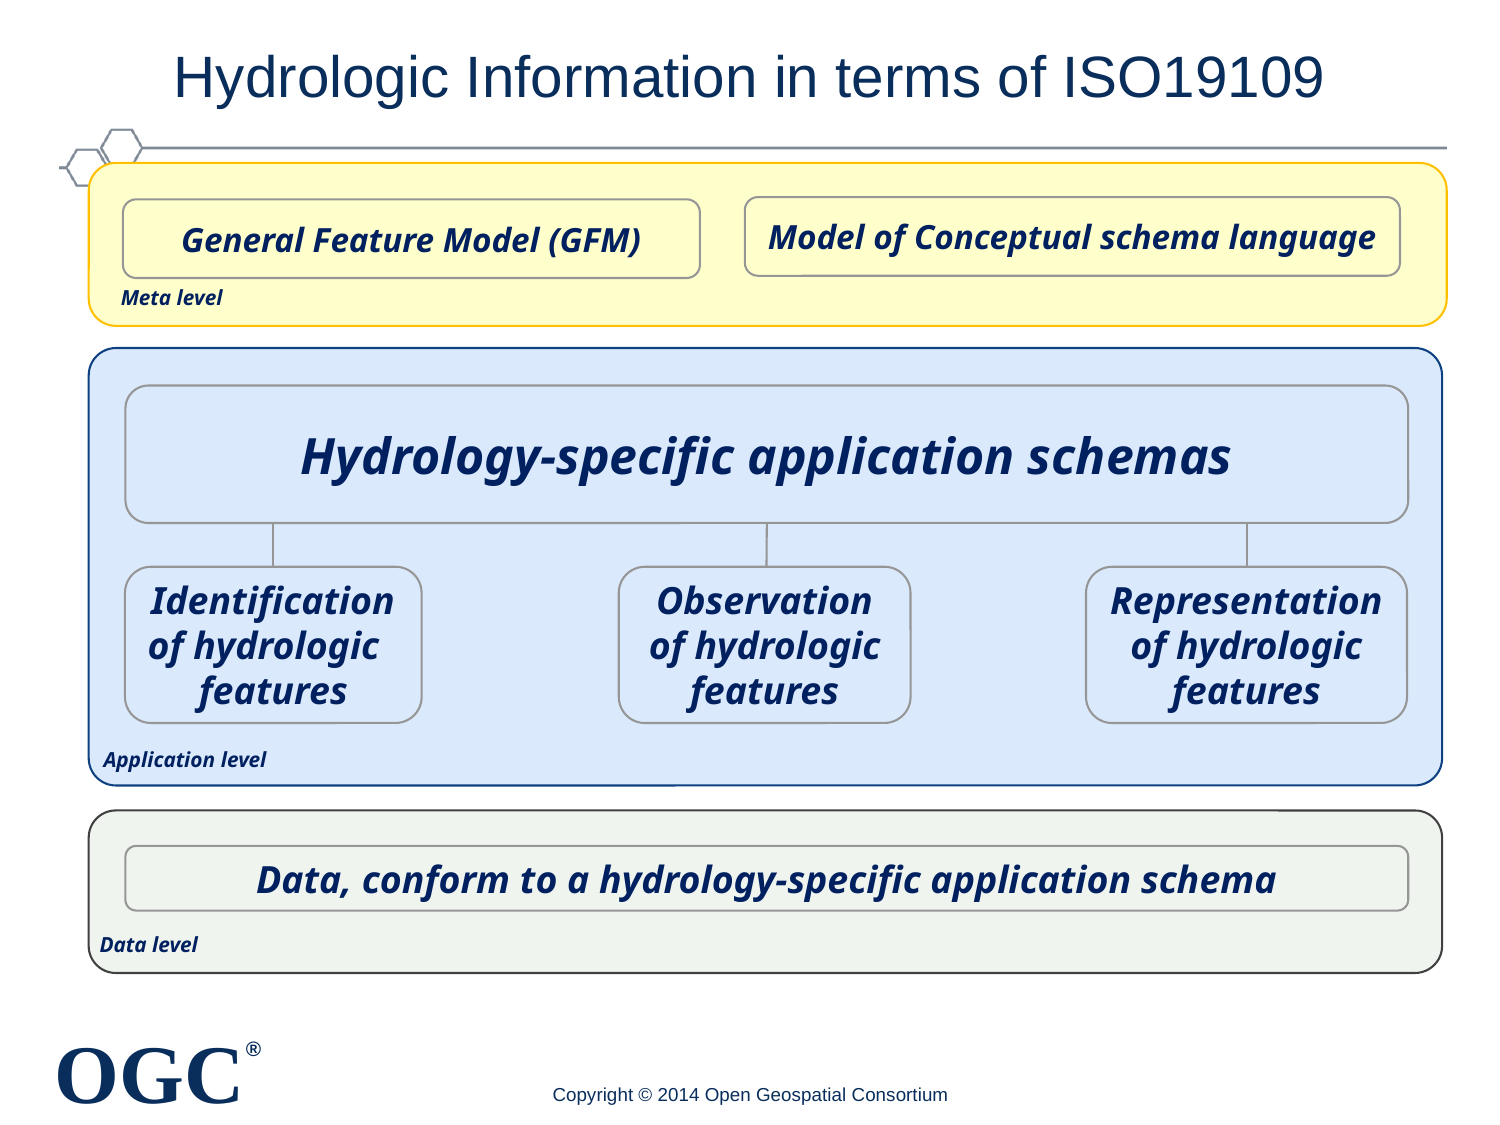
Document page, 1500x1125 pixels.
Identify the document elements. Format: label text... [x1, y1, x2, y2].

footer Copyright © 2014 Open Geospatial Consortium [487, 1074, 1013, 1113]
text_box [84, 162, 1447, 974]
title Hydrologic Information in terms of ISO19109 [37, 22, 1463, 136]
picture [59, 136, 1447, 208]
